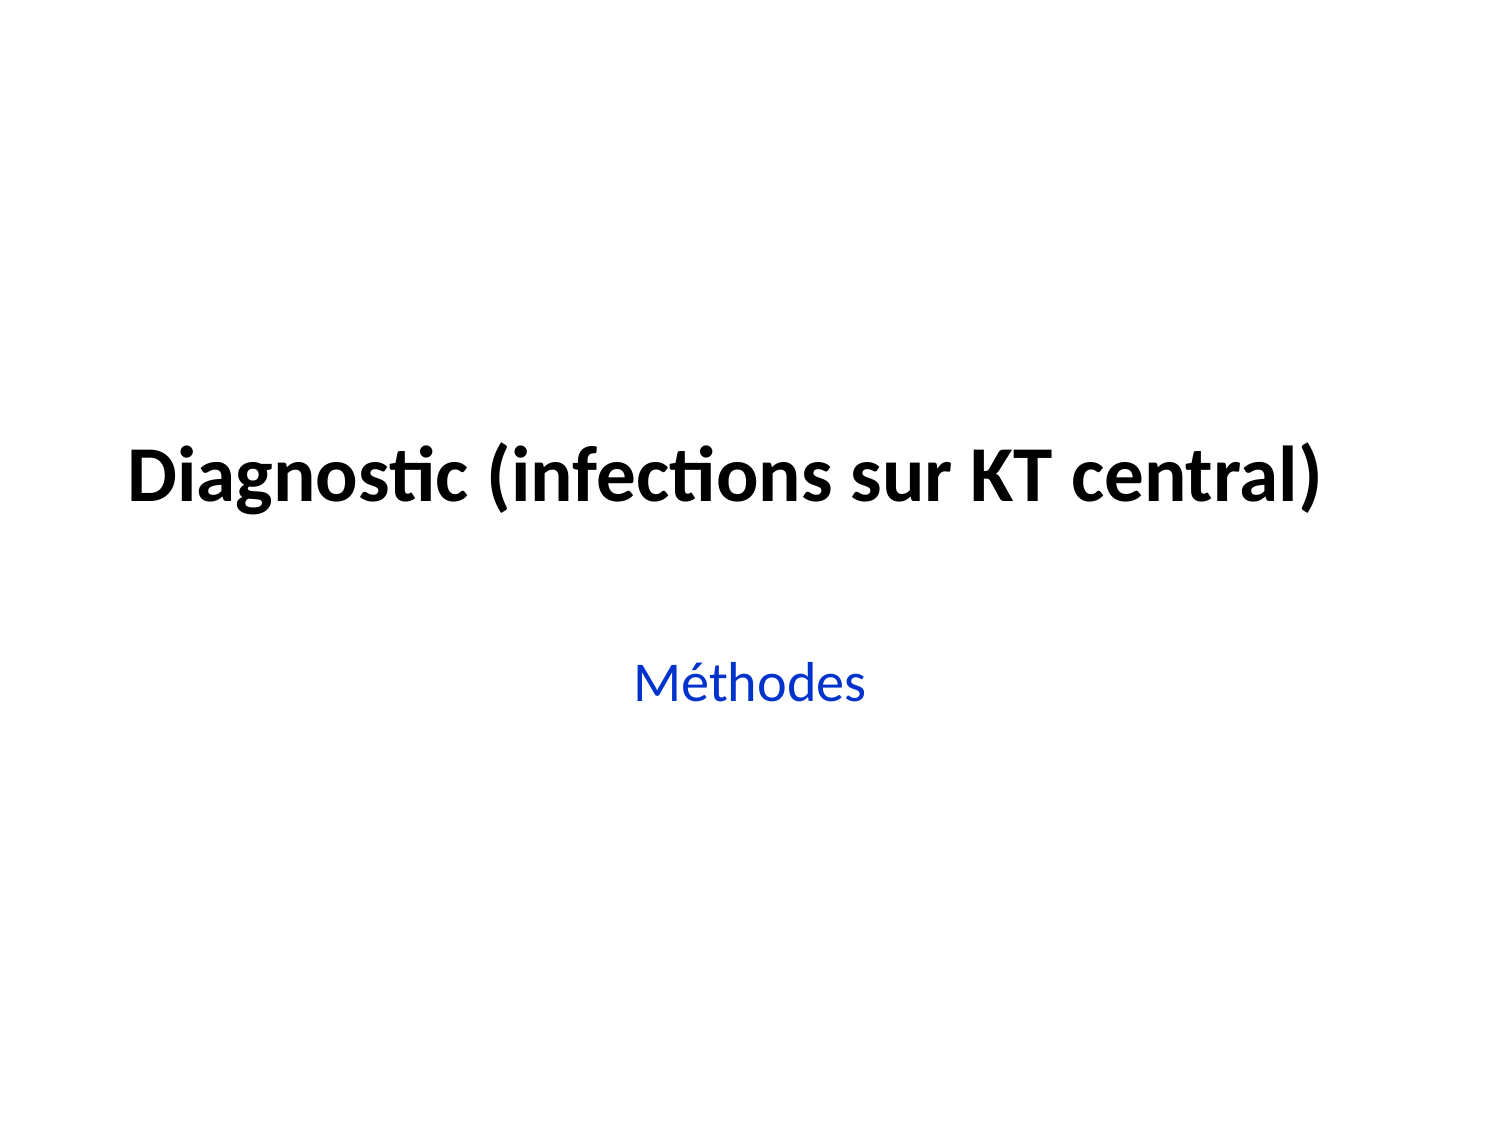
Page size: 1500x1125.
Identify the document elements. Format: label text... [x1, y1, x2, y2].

subtitle Méthodes [224, 637, 1276, 926]
title Diagnostic (infections sur KT central) [112, 349, 1388, 591]
